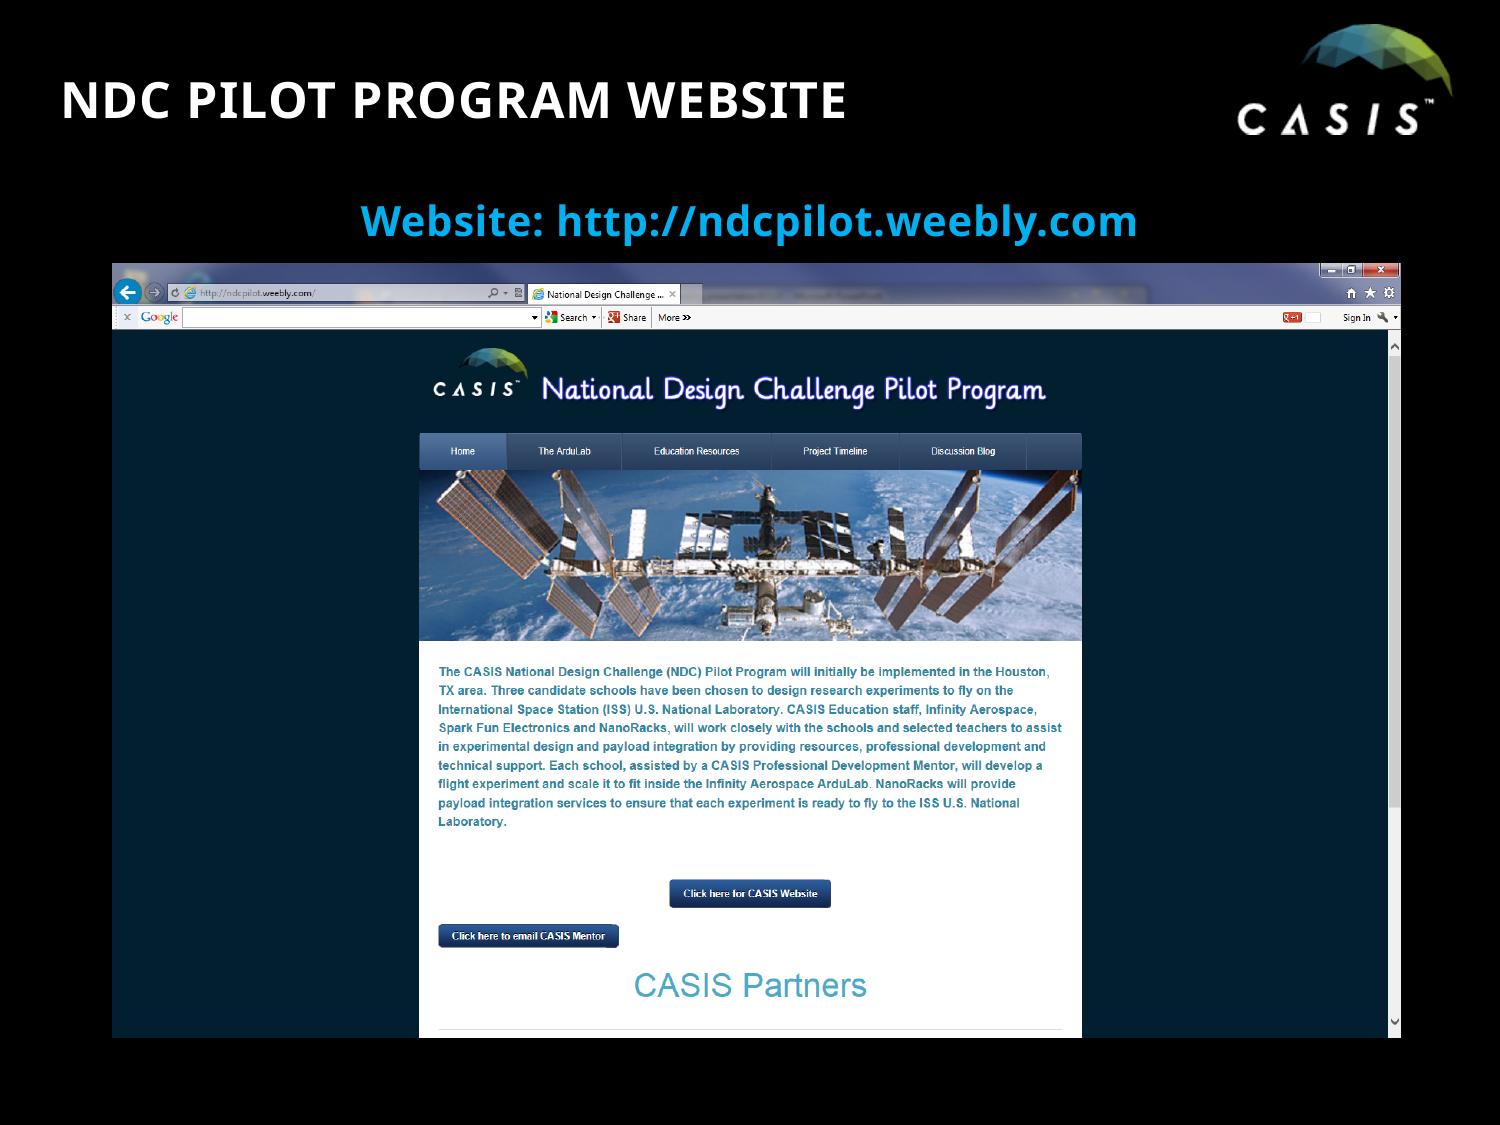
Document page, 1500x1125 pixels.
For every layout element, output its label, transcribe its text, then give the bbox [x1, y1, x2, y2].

title NDC Pilot Program website [45, 4, 1200, 192]
picture [1237, 24, 1454, 135]
picture [112, 263, 1401, 1039]
list Website: http://ndcpilot.weebly.com [75, 187, 1425, 975]
